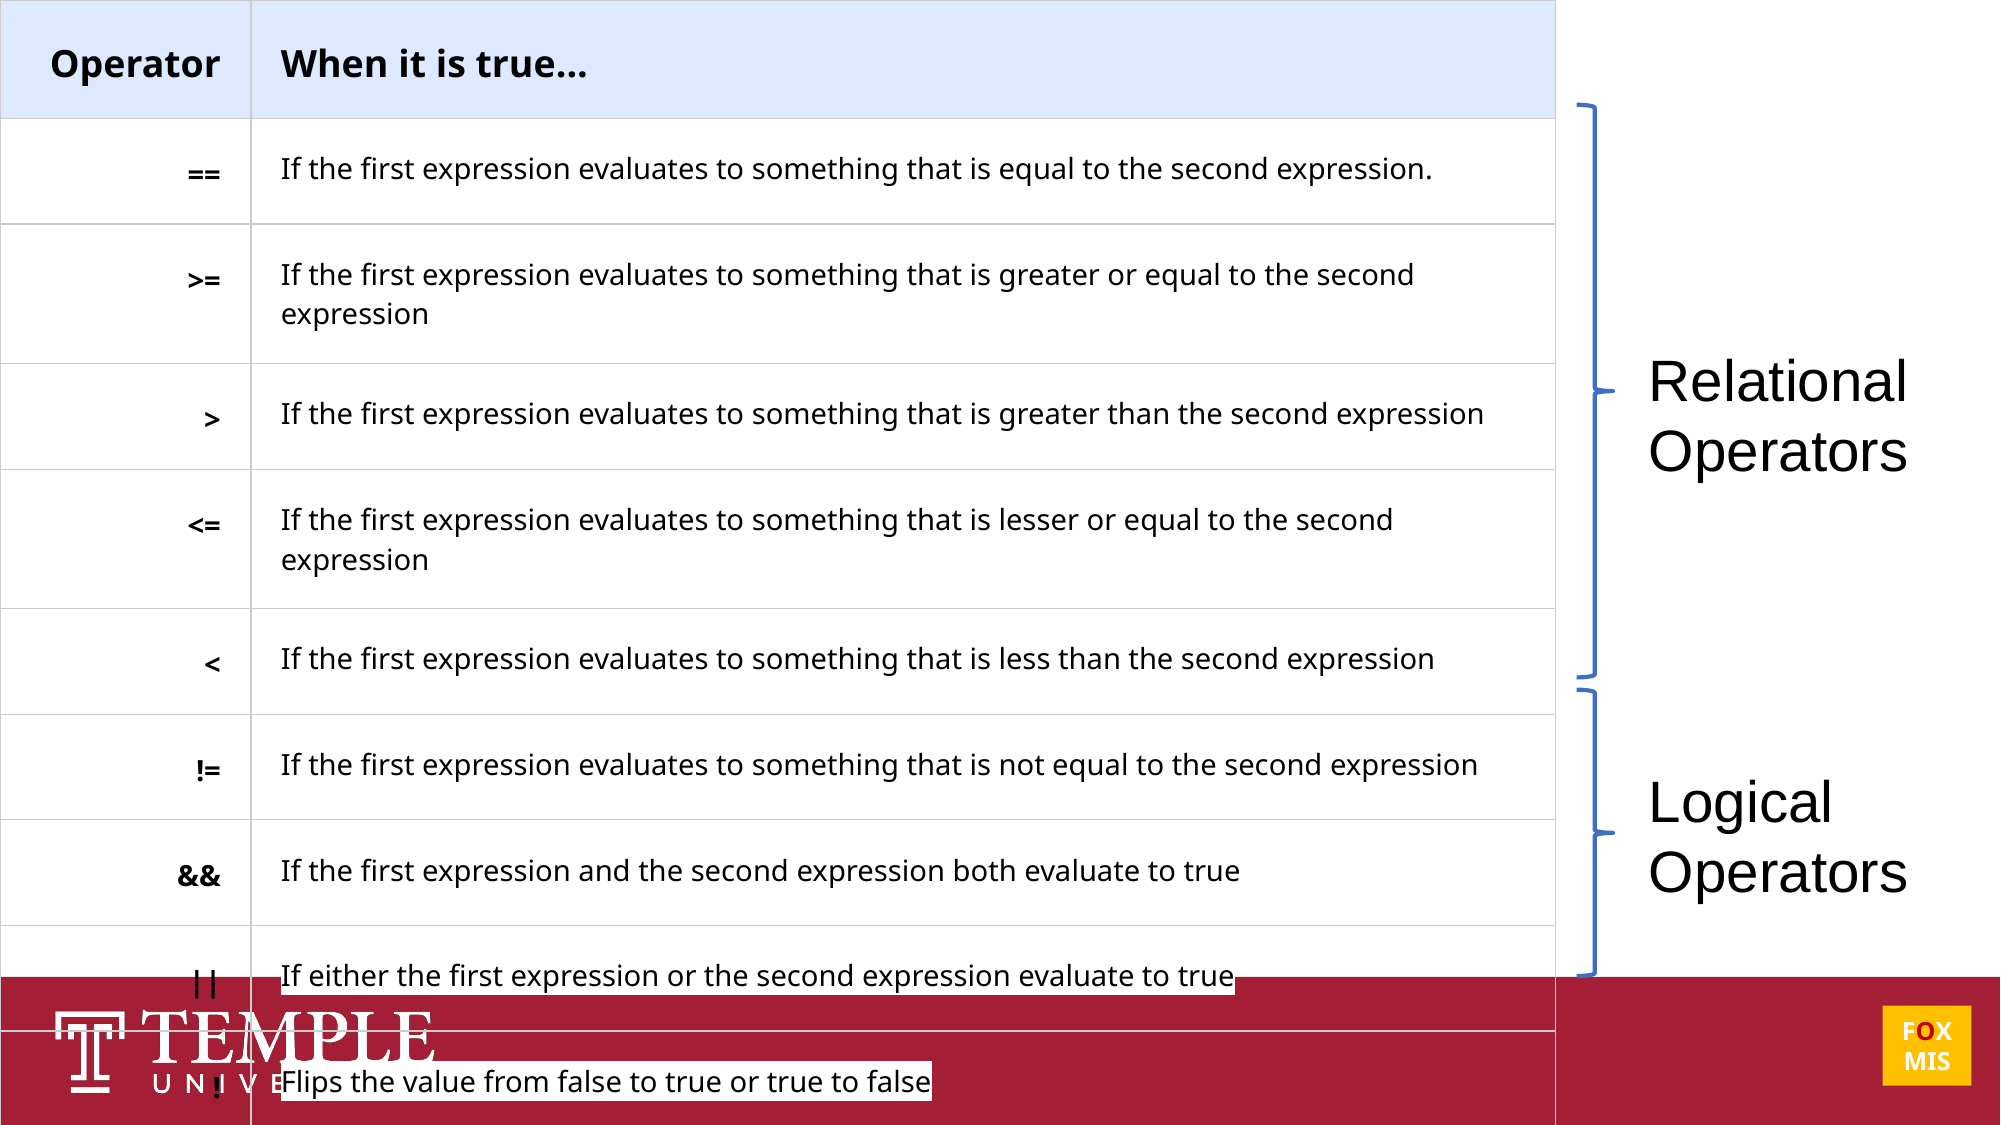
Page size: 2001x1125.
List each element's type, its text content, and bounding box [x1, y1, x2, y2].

table_cell ! [1, 1032, 250, 1125]
table_cell If the first expression evaluates to something that is equal to the second expression. [252, 119, 1555, 223]
table_header When it is true... [252, 1, 1555, 118]
table_cell If the first expression and the second expression both evaluate to true [252, 820, 1555, 925]
table_cell If the first expression evaluates to something that is lesser or equal to the second expression [252, 470, 1555, 608]
table_cell || [1, 926, 250, 1030]
table_cell If the first expression evaluates to something that is greater than the second expression [252, 364, 1555, 469]
text_box [1576, 103, 1614, 679]
table_cell If either the first expression or the second expression evaluate to true [252, 926, 1555, 1030]
table_cell < [1, 609, 250, 714]
table_cell If the first expression evaluates to something that is not equal to the second expression [252, 715, 1555, 819]
table_cell && [1, 820, 250, 925]
text_box [1576, 688, 1614, 977]
table_cell >= [1, 225, 250, 363]
text_box Logical Operators [1634, 756, 1960, 912]
table_header Operator [1, 1, 250, 118]
text_box Relational Operators [1634, 336, 1960, 491]
table_cell If the first expression evaluates to something that is greater or equal to the second expression [252, 225, 1555, 363]
table_cell Flips the value from false to true or true to false [252, 1032, 1555, 1125]
table_cell If the first expression evaluates to something that is less than the second expression [252, 609, 1555, 714]
table_cell != [1, 715, 250, 819]
text_box FOX MIS [1881, 1004, 1973, 1088]
table_cell > [1, 364, 250, 469]
table_cell <= [1, 470, 250, 608]
table_cell == [1, 119, 250, 223]
